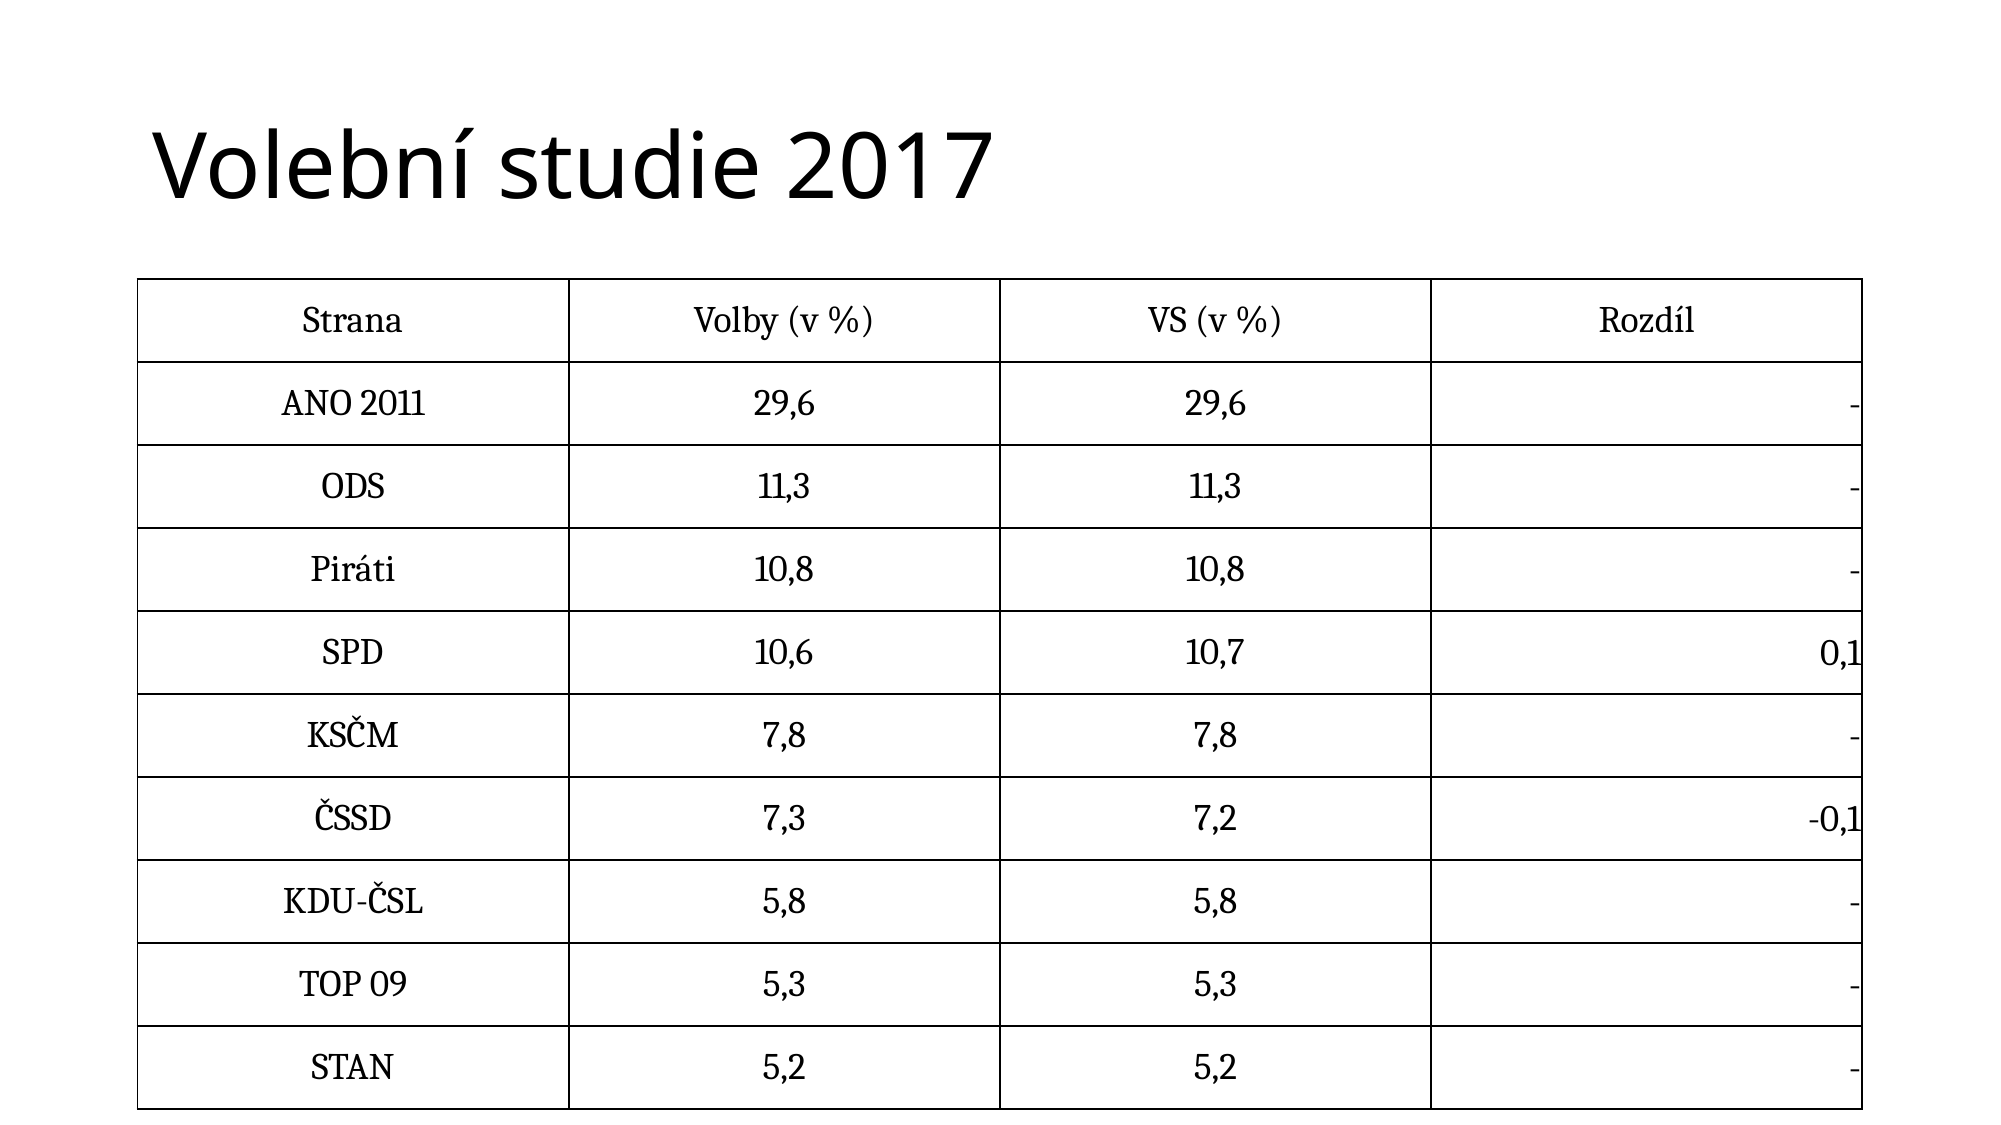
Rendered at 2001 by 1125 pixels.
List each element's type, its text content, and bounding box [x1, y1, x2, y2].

table_cell 5,2 [570, 1027, 999, 1108]
table_cell 11,3 [570, 446, 999, 527]
table_cell SPD [138, 612, 568, 693]
table_cell 5,2 [1001, 1027, 1430, 1108]
table_cell 5,8 [1001, 861, 1430, 942]
table_cell 10,7 [1001, 612, 1430, 693]
table_cell - [1432, 446, 1861, 527]
table_header Strana [138, 280, 568, 361]
table_cell 10,8 [570, 529, 999, 610]
table_cell - [1432, 944, 1861, 1025]
table_cell 5,3 [570, 944, 999, 1025]
table_cell ČSSD [138, 778, 568, 859]
title Volební studie 2017 [137, 59, 1863, 278]
table_cell -0,1 [1432, 778, 1861, 859]
table_cell 10,8 [1001, 529, 1430, 610]
table_cell 0,1 [1432, 612, 1861, 693]
table_cell 11,3 [1001, 446, 1430, 527]
table_cell TOP 09 [138, 944, 568, 1025]
table_cell - [1432, 363, 1861, 444]
table_cell 7,8 [570, 695, 999, 776]
table_cell ODS [138, 446, 568, 527]
table_header VS (v %) [1001, 280, 1430, 361]
table_cell 5,3 [1001, 944, 1430, 1025]
table_cell Piráti [138, 529, 568, 610]
table_cell 29,6 [570, 363, 999, 444]
table_cell KDU-ČSL [138, 861, 568, 942]
table_cell - [1432, 1027, 1861, 1108]
table_cell KSČM [138, 695, 568, 776]
table_cell 10,6 [570, 612, 999, 693]
table_cell STAN [138, 1027, 568, 1108]
table_cell 5,8 [570, 861, 999, 942]
table_header Rozdíl [1432, 280, 1861, 361]
table_cell 7,3 [570, 778, 999, 859]
table_cell - [1432, 695, 1861, 776]
table_cell 7,2 [1001, 778, 1430, 859]
table_cell - [1432, 861, 1861, 942]
table_cell - [1432, 529, 1861, 610]
table_cell 29,6 [1001, 363, 1430, 444]
table_cell ANO 2011 [138, 363, 568, 444]
table_header Volby (v %) [570, 280, 999, 361]
table_cell 7,8 [1001, 695, 1430, 776]
